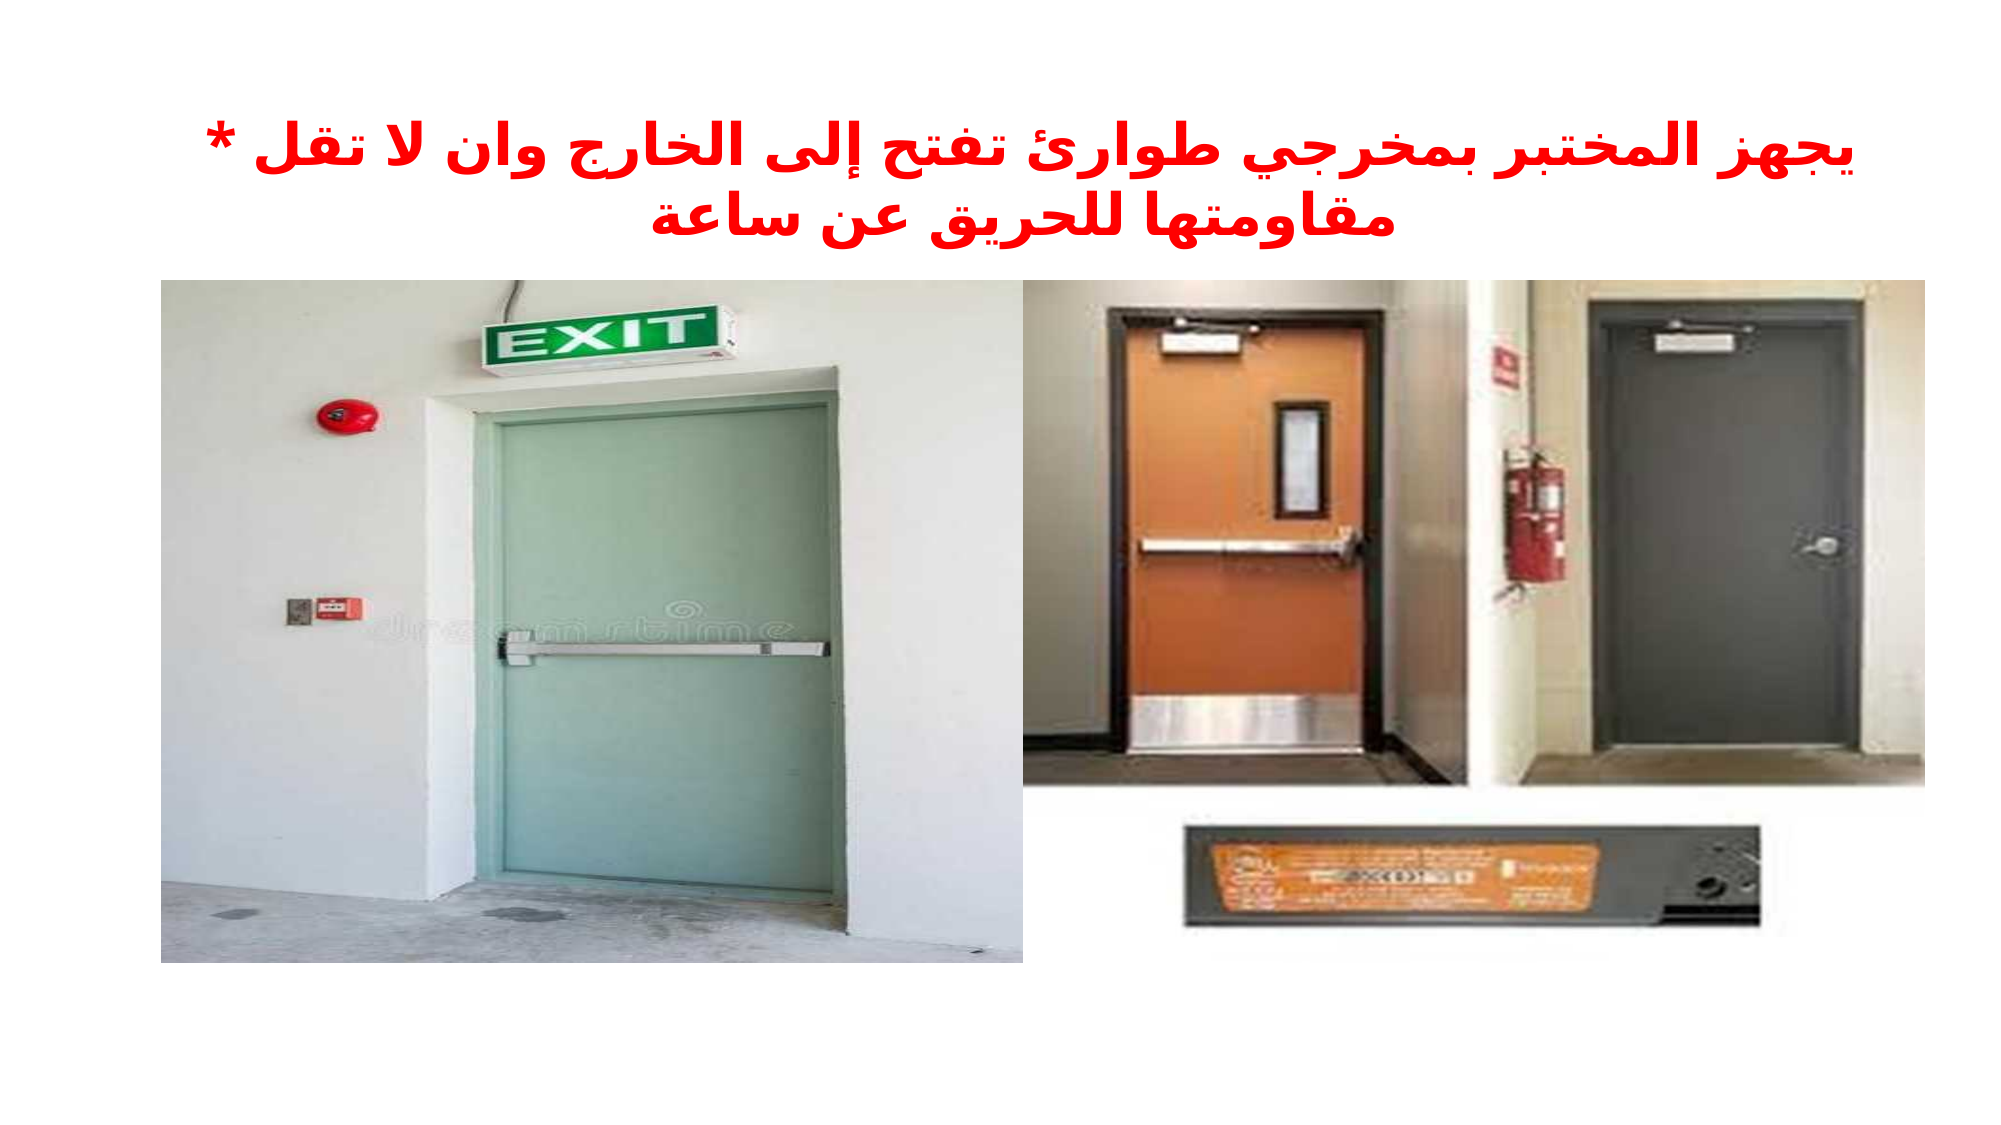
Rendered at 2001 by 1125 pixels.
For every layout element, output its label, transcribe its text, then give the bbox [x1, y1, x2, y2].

text_box * يجهز المختبر بمخرجي طوارئ تفتح إلى الخارج وان لا تقل مقاومتها للحريق عن ساعة [143, 99, 1921, 255]
picture [160, 279, 1925, 963]
